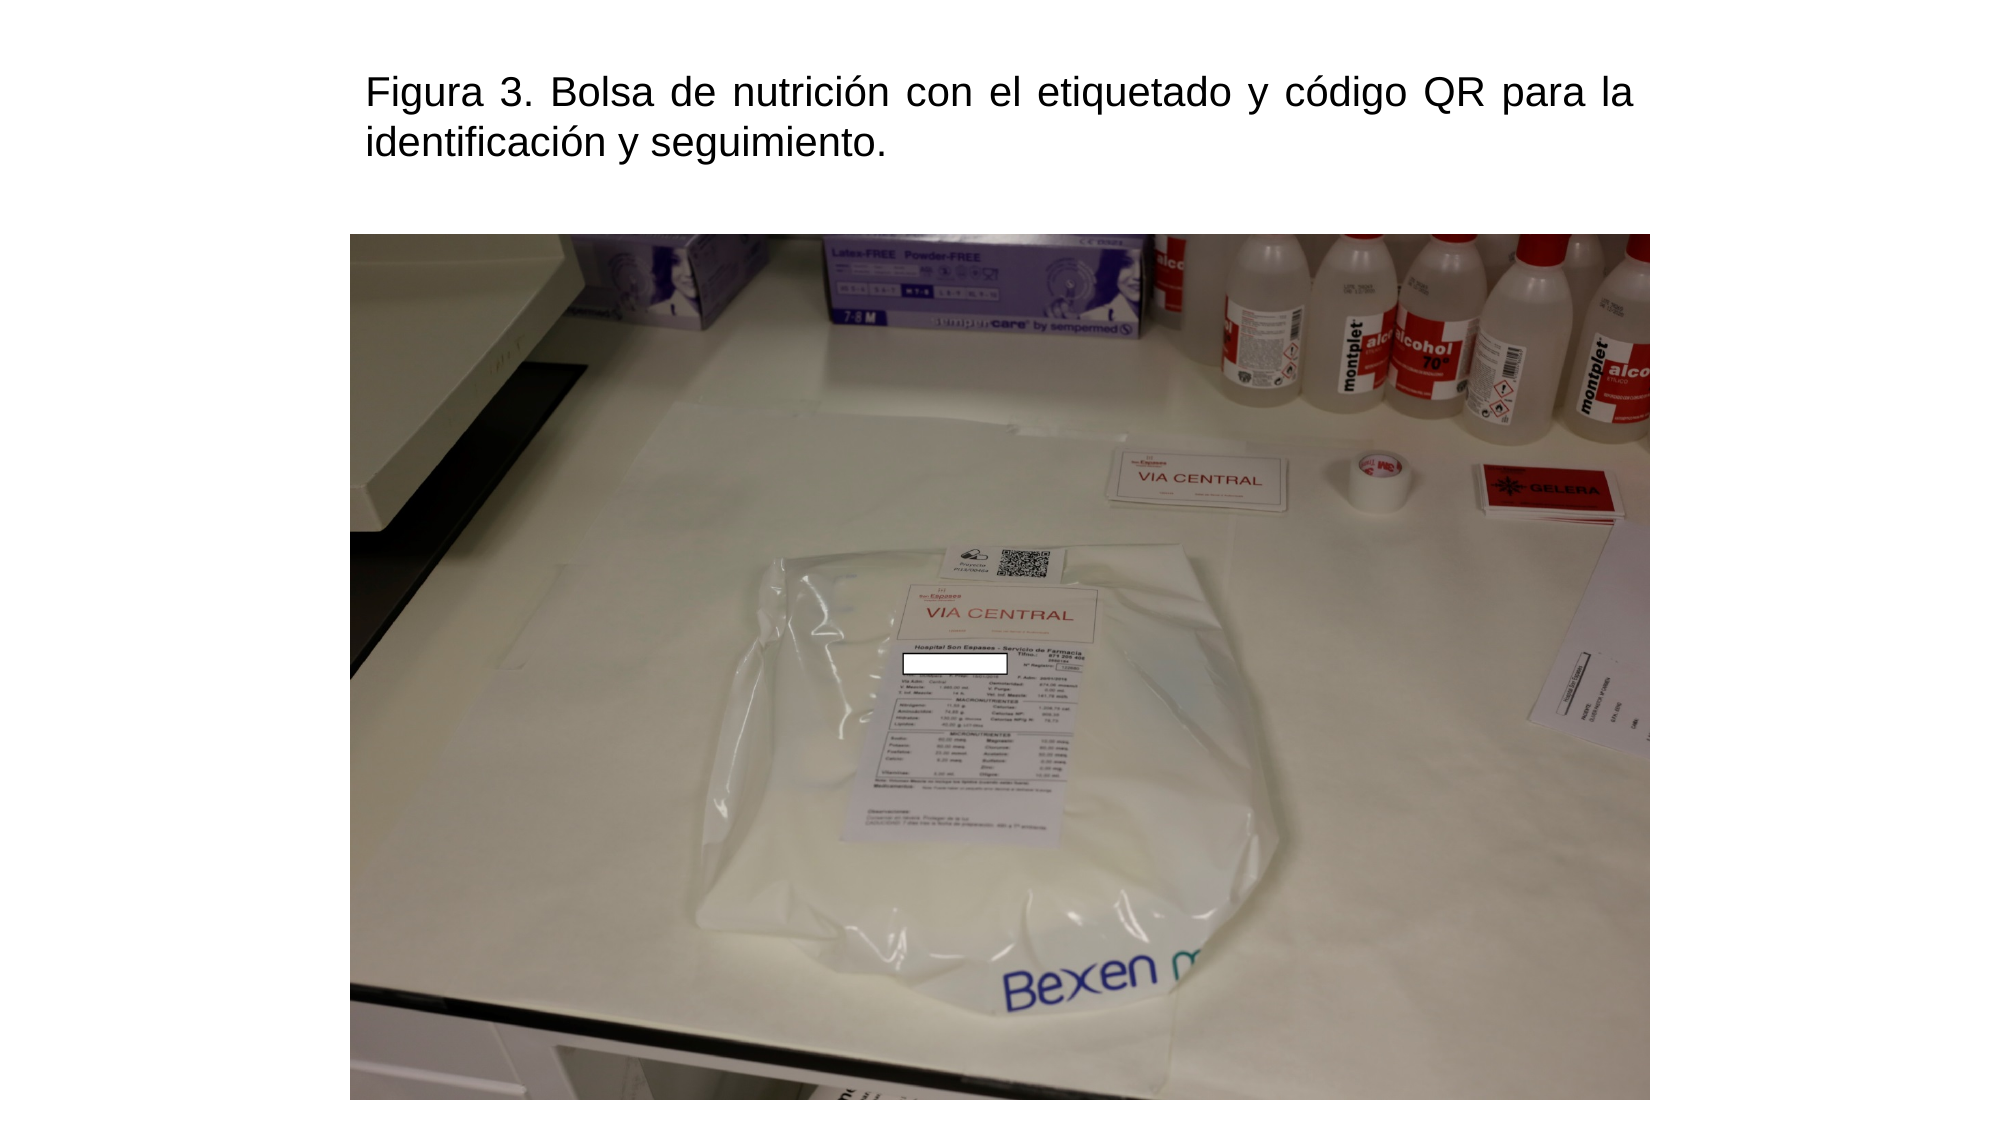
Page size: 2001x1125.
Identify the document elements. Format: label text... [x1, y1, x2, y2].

text_box Figura 3. Bolsa de nutrición con el etiquetado y código QR para la identificación y seguimiento. [350, 57, 1650, 173]
picture [350, 234, 1650, 1100]
